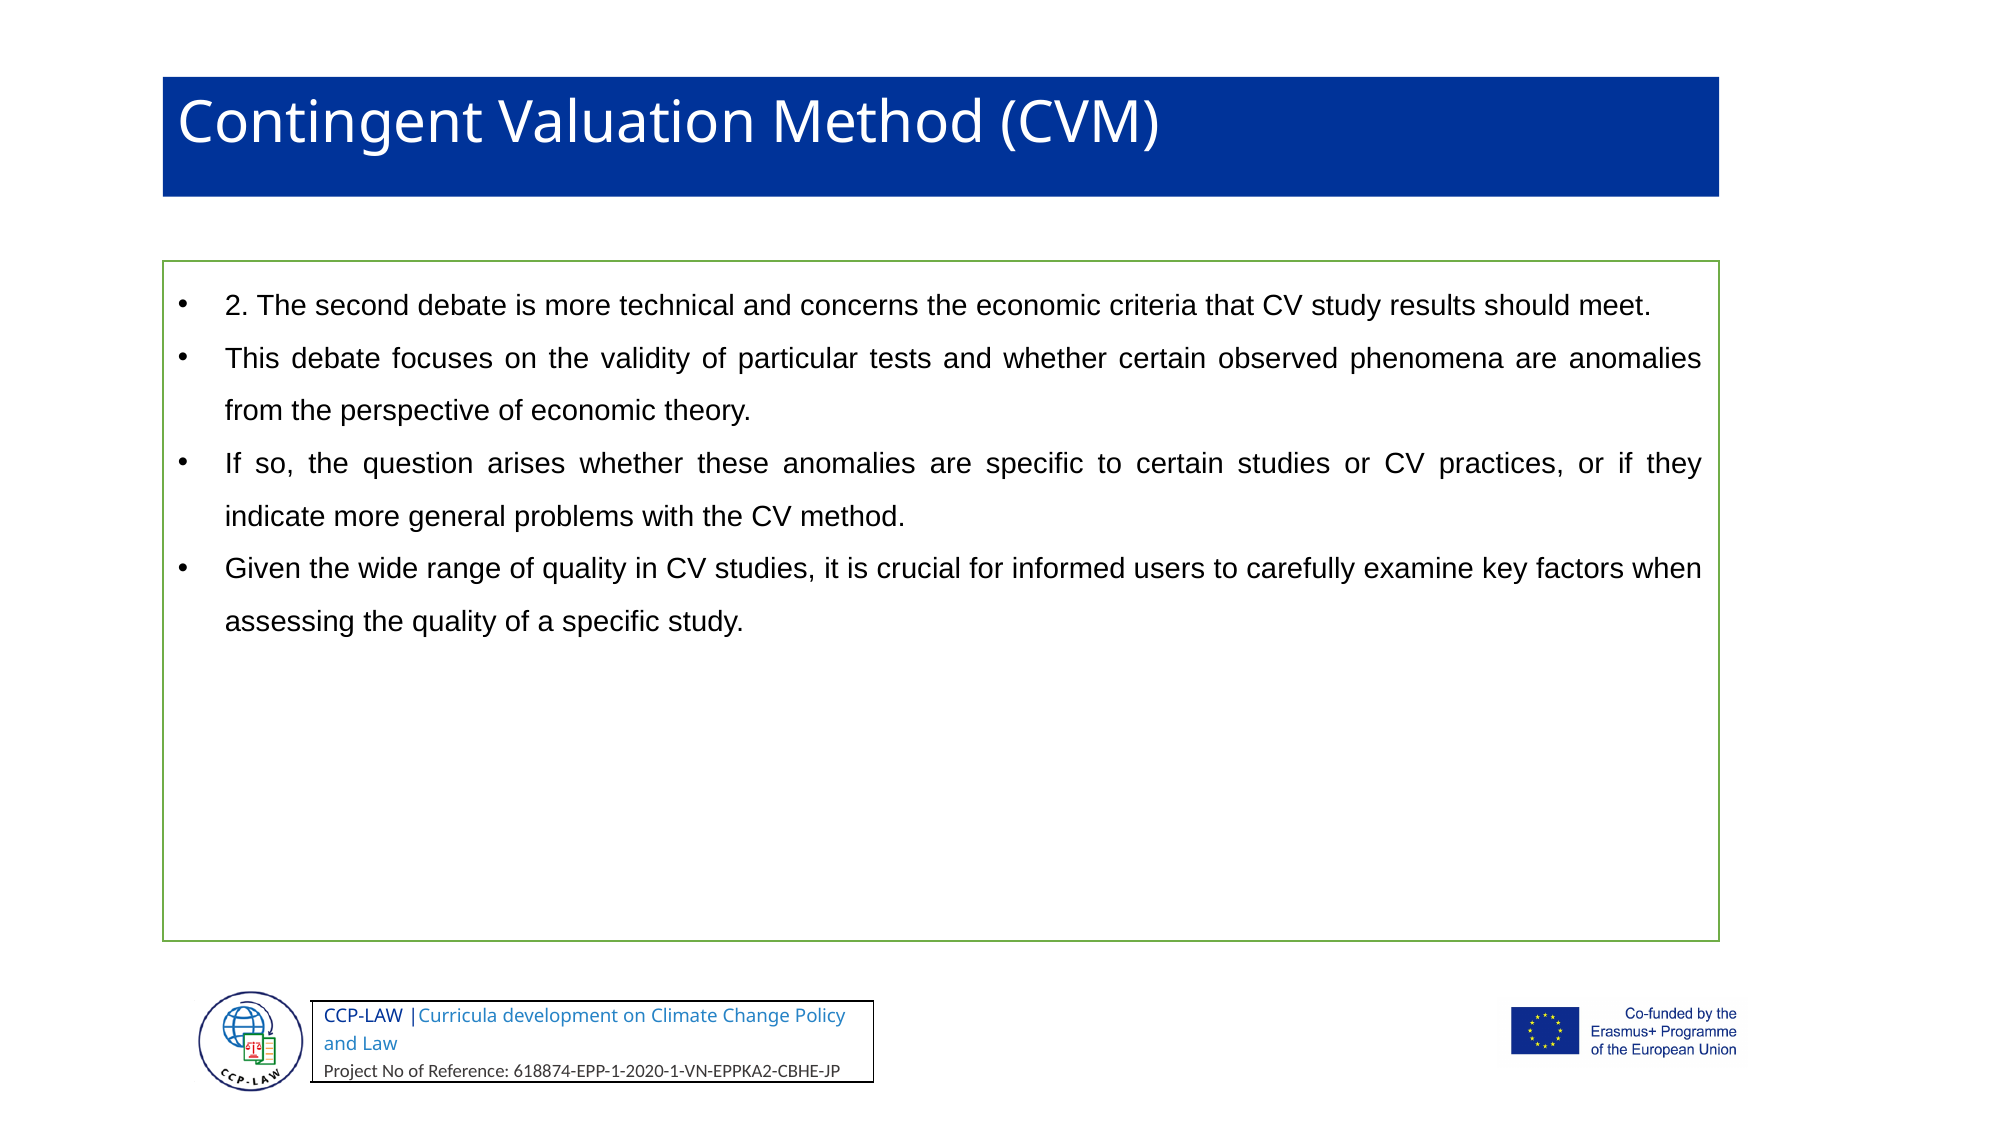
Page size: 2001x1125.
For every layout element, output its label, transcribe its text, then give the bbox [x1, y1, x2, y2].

text_box 2. The second debate is more technical and concerns the economic criteria that CV study results should meet. This debate focuses on the validity of particular tests and whether certain observed phenomena are anomalies from the perspective of economic theory. If so, the question arises whether these anomalies are specific to certain studies or CV practices, or if they indicate more general problems with the CV method. Given the wide range of quality in CV studies, it is crucial for informed users to carefully examine key factors when assessing the quality of a specific study. [162, 261, 1720, 942]
text_box Contingent Valuation Method (CVM) [162, 76, 1720, 197]
picture [195, 984, 310, 1095]
picture [1497, 997, 1748, 1068]
